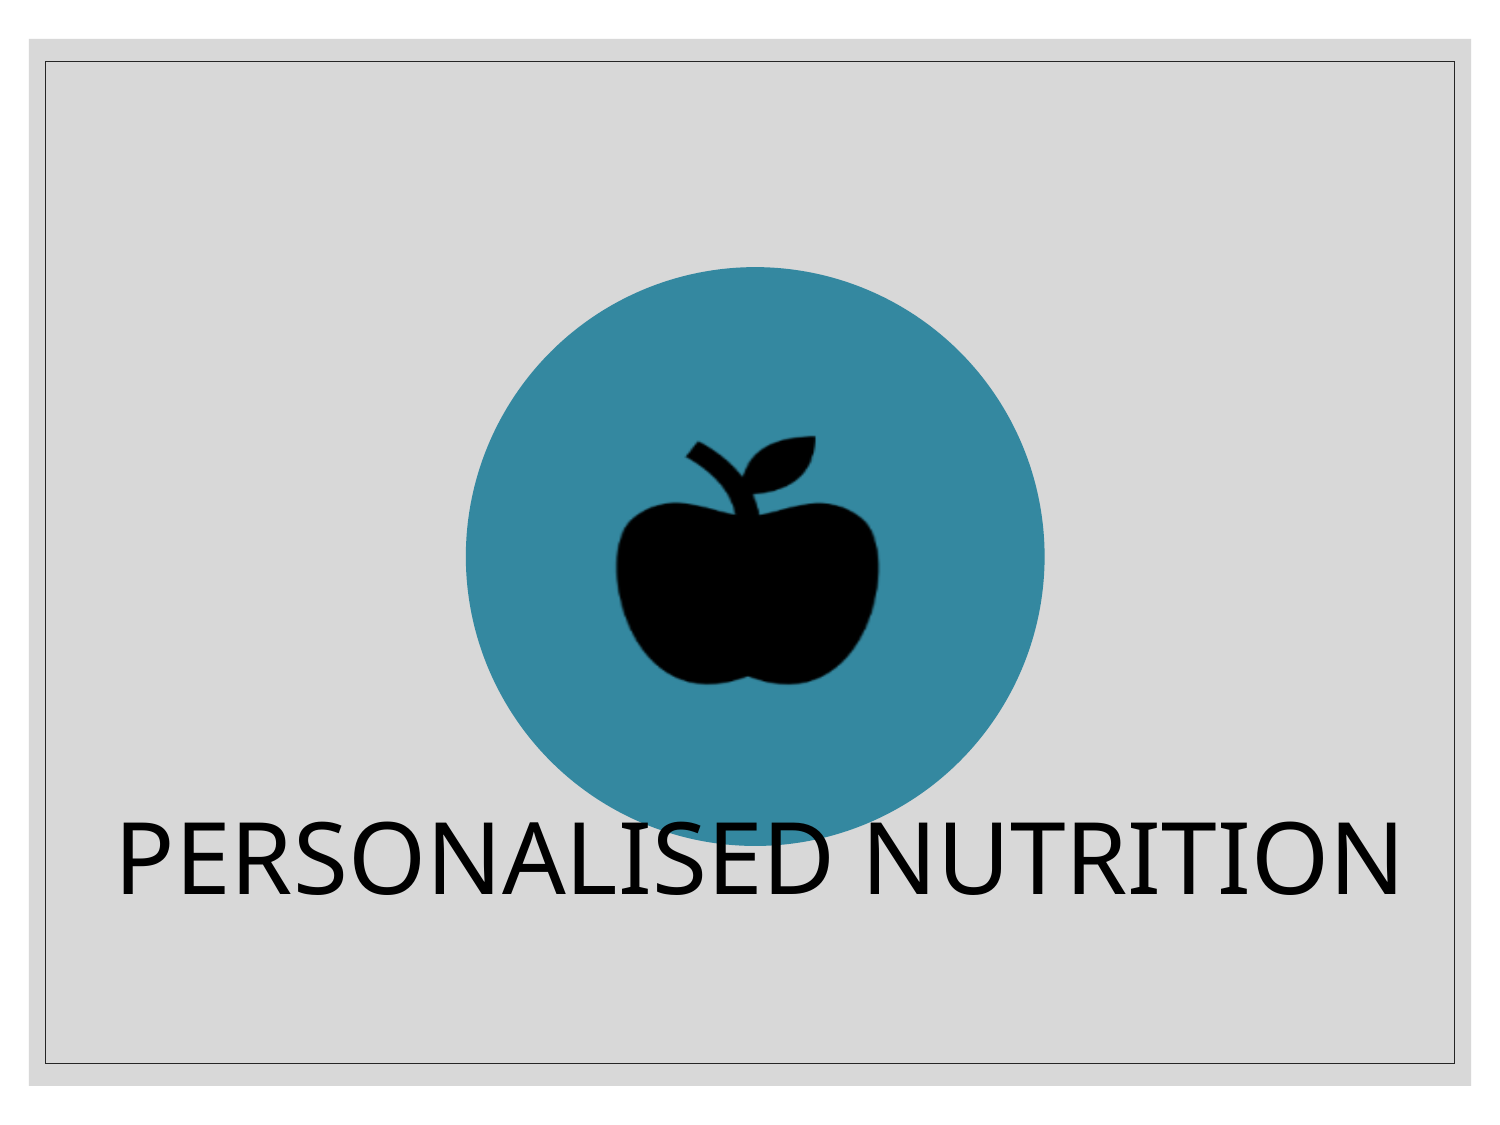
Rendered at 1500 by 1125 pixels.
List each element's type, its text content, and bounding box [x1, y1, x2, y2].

text_box [465, 267, 1045, 786]
text_box [555, 411, 939, 710]
text_box Personalised Nutrition [100, 786, 1422, 922]
